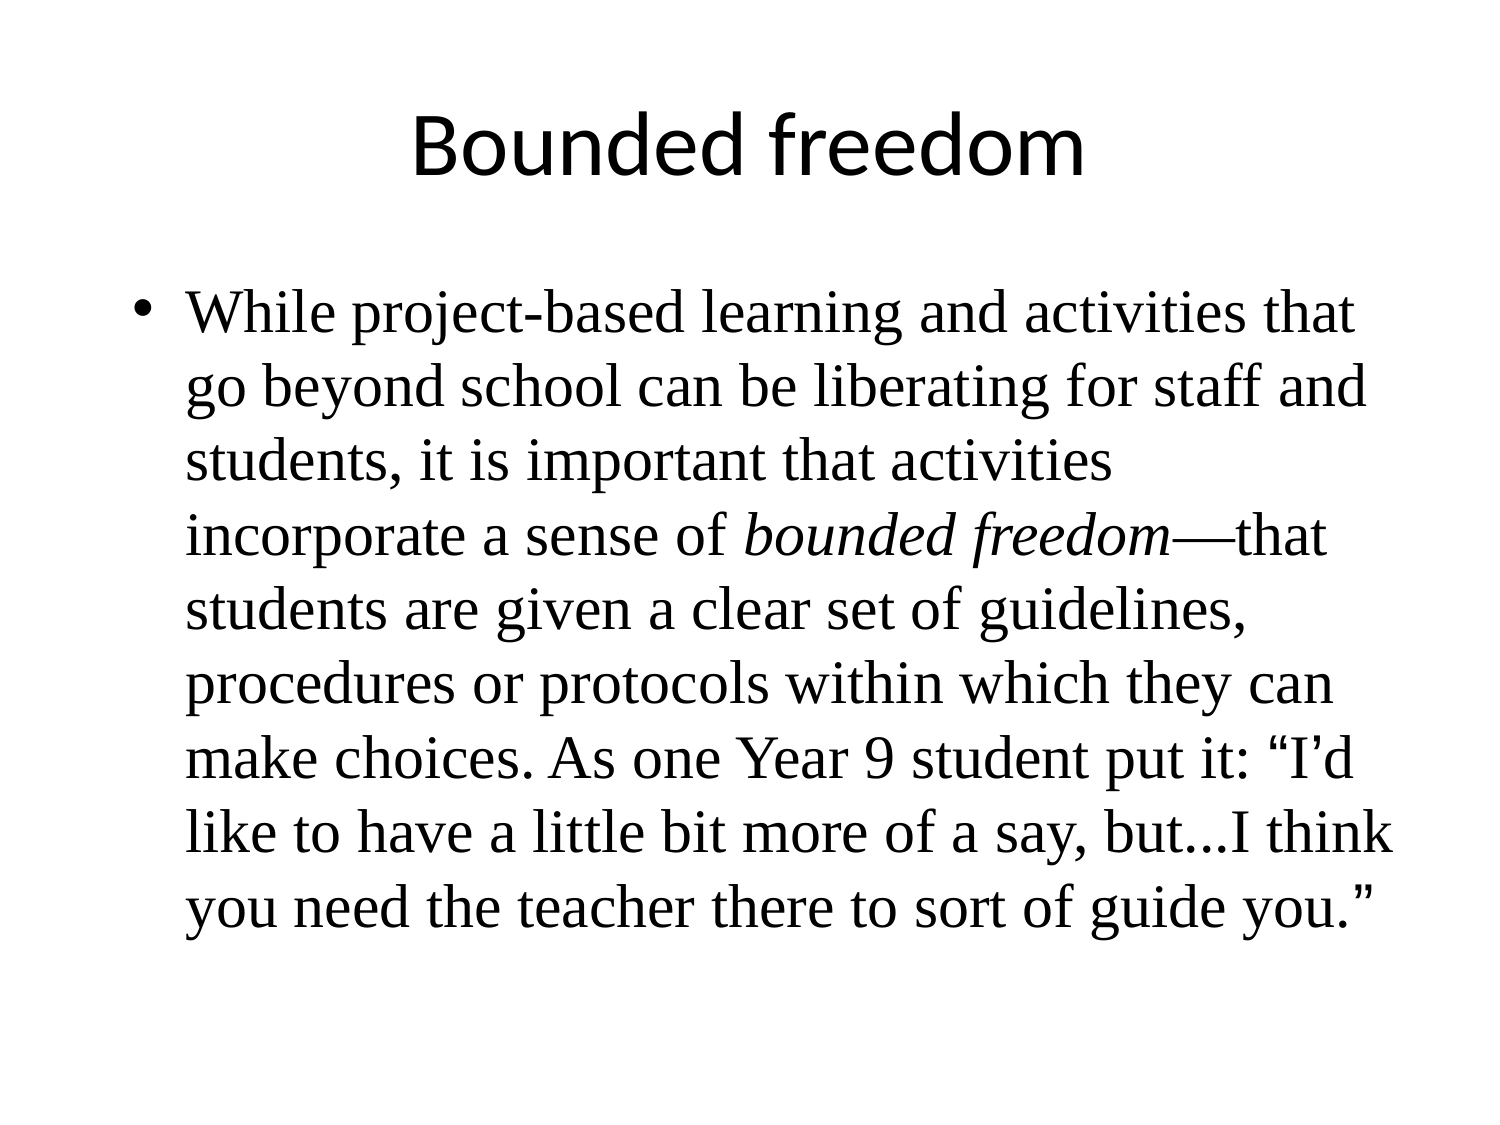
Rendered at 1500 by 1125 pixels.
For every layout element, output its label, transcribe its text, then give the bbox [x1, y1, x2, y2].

list While project-based learning and activities that go beyond school can be liberating for staff and students, it is important that activities incorporate a sense of bounded freedom—that students are given a clear set of guidelines, procedures or protocols within which they can make choices. As one Year 9 student put it: “I’d like to have a little bit more of a say, but...I think you need the teacher there to sort of guide you.” [75, 262, 1425, 1005]
title Bounded freedom [75, 45, 1425, 233]
